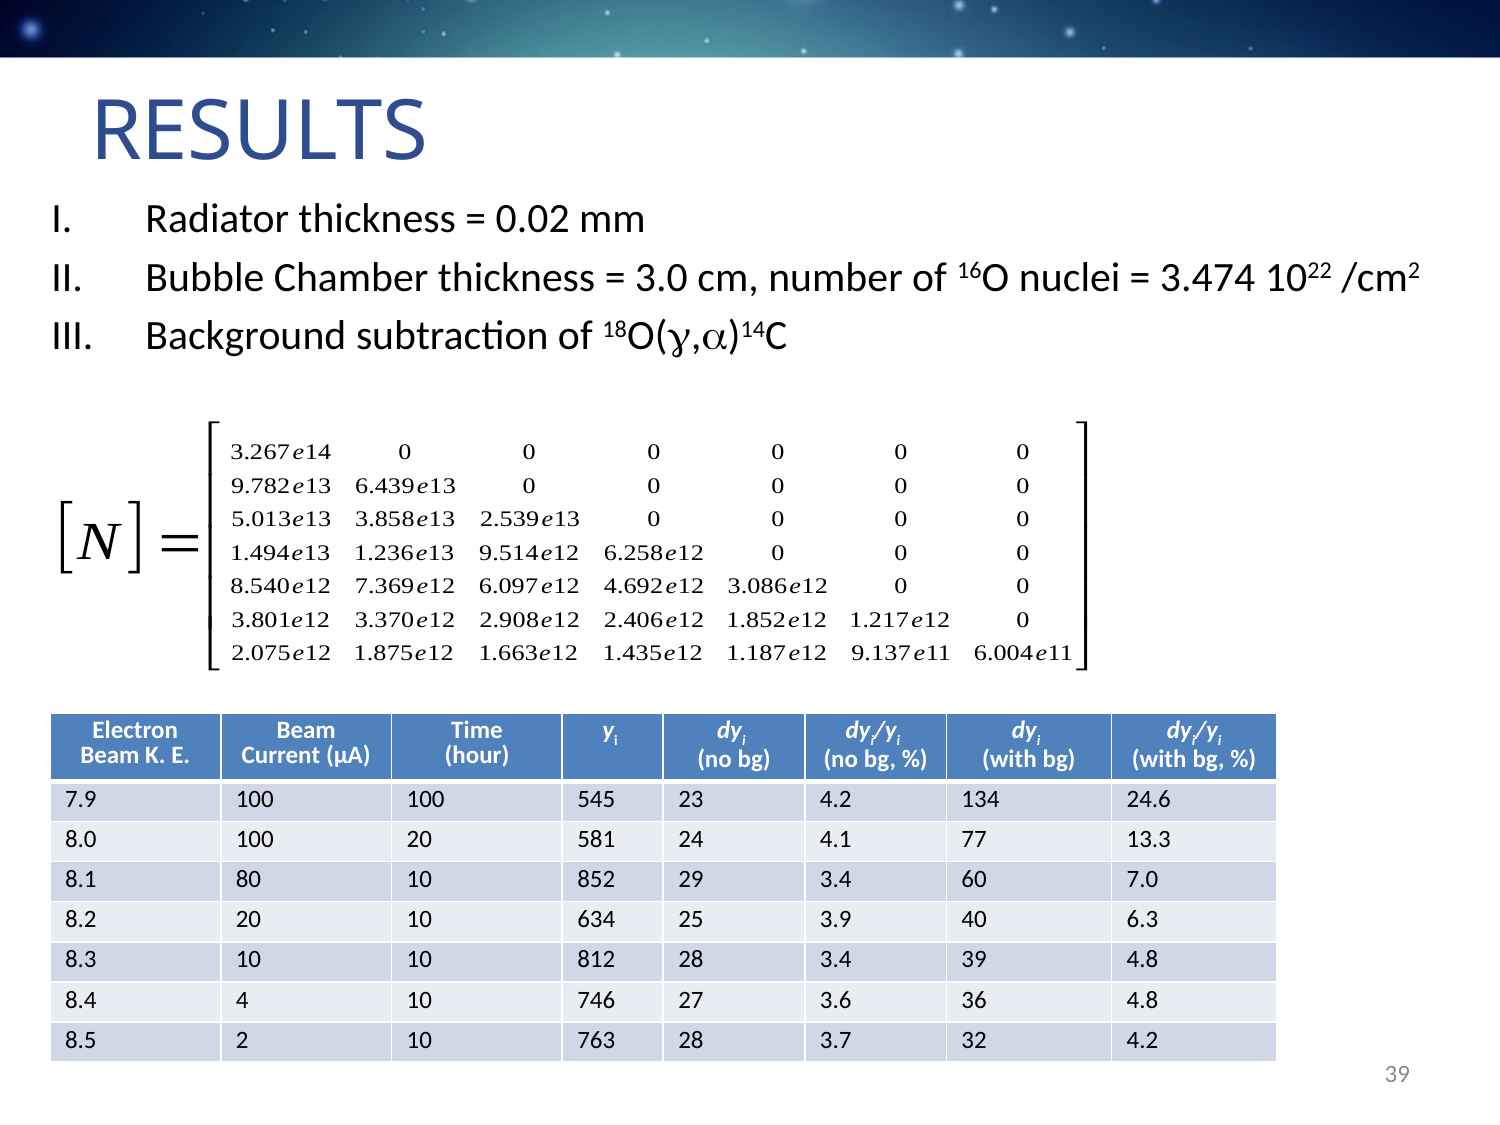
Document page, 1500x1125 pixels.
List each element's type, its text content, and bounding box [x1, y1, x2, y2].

table_cell 10 [392, 862, 561, 901]
table_cell 13.3 [1112, 822, 1276, 861]
table_cell 23 [664, 784, 804, 821]
table_cell 60 [947, 862, 1111, 901]
table_cell 852 [563, 862, 662, 901]
table_cell 4.2 [806, 784, 946, 821]
table_cell 100 [392, 784, 561, 821]
table_cell 545 [563, 784, 662, 821]
table_cell 3.4 [806, 862, 946, 901]
table_cell 746 [563, 983, 662, 1021]
table_cell 7.9 [51, 784, 220, 821]
table_cell 2 [222, 1023, 391, 1061]
picture [0, 0, 1500, 1125]
title Results [75, 59, 1425, 183]
table_cell 4.1 [806, 822, 946, 861]
table_header Electron Beam K. E. [51, 714, 220, 779]
table_cell 634 [563, 902, 662, 941]
table_cell 10 [392, 1023, 561, 1061]
table_cell 39 [947, 943, 1111, 981]
table_cell 100 [222, 822, 391, 861]
table_cell 3.7 [806, 1023, 946, 1061]
table_cell 3.4 [806, 943, 946, 981]
table_cell 581 [563, 822, 662, 861]
table_cell 4 [222, 983, 391, 1021]
table_cell 77 [947, 822, 1111, 861]
table_cell 28 [664, 1023, 804, 1061]
table_cell 10 [392, 902, 561, 941]
list Radiator thickness = 0.02 mm Bubble Chamber thickness = 3.0 cm, number of 16O nuclei = 3.474 1022 /cm2 Background subtraction of 18O(g,a)14C [36, 183, 1500, 1043]
table_header dyi (no bg) [664, 714, 804, 779]
table_cell 3.6 [806, 983, 946, 1021]
table_cell 7.0 [1112, 862, 1276, 901]
table_cell 4.2 [1112, 1023, 1276, 1061]
table_cell 8.0 [51, 822, 220, 861]
table_cell 8.4 [51, 983, 220, 1021]
table_header yi [563, 714, 662, 779]
slide_number 39 [1074, 1042, 1425, 1103]
table_cell 4.8 [1112, 943, 1276, 981]
table_header Beam Current (µA) [222, 714, 391, 779]
table_cell 24.6 [1112, 784, 1276, 821]
table_cell 29 [664, 862, 804, 901]
table_cell 8.2 [51, 902, 220, 941]
table_cell 10 [392, 943, 561, 981]
table_cell 27 [664, 983, 804, 1021]
table_cell 28 [664, 943, 804, 981]
table_cell 36 [947, 983, 1111, 1021]
table_cell 100 [222, 784, 391, 821]
table_cell 20 [392, 822, 561, 861]
table_header dyi/yi (with bg, %) [1112, 714, 1276, 779]
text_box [49, 411, 1112, 681]
table_cell 3.9 [806, 902, 946, 941]
table_cell 10 [222, 943, 391, 981]
table_cell 8.3 [51, 943, 220, 981]
table_cell 812 [563, 943, 662, 981]
table_header Time (hour) [392, 714, 561, 779]
table_cell 32 [947, 1023, 1111, 1061]
table_cell 134 [947, 784, 1111, 821]
table_cell 20 [222, 902, 391, 941]
table_cell 25 [664, 902, 804, 941]
table_cell 763 [563, 1023, 662, 1061]
table_header dyi (with bg) [947, 714, 1111, 779]
table_cell 8.1 [51, 862, 220, 901]
table_cell 6.3 [1112, 902, 1276, 941]
table_cell 80 [222, 862, 391, 901]
table_cell 40 [947, 902, 1111, 941]
table_header dyi/yi (no bg, %) [806, 714, 946, 779]
table_cell 8.5 [51, 1023, 220, 1061]
table_cell 4.8 [1112, 983, 1276, 1021]
table_cell 10 [392, 983, 561, 1021]
table_cell 24 [664, 822, 804, 861]
